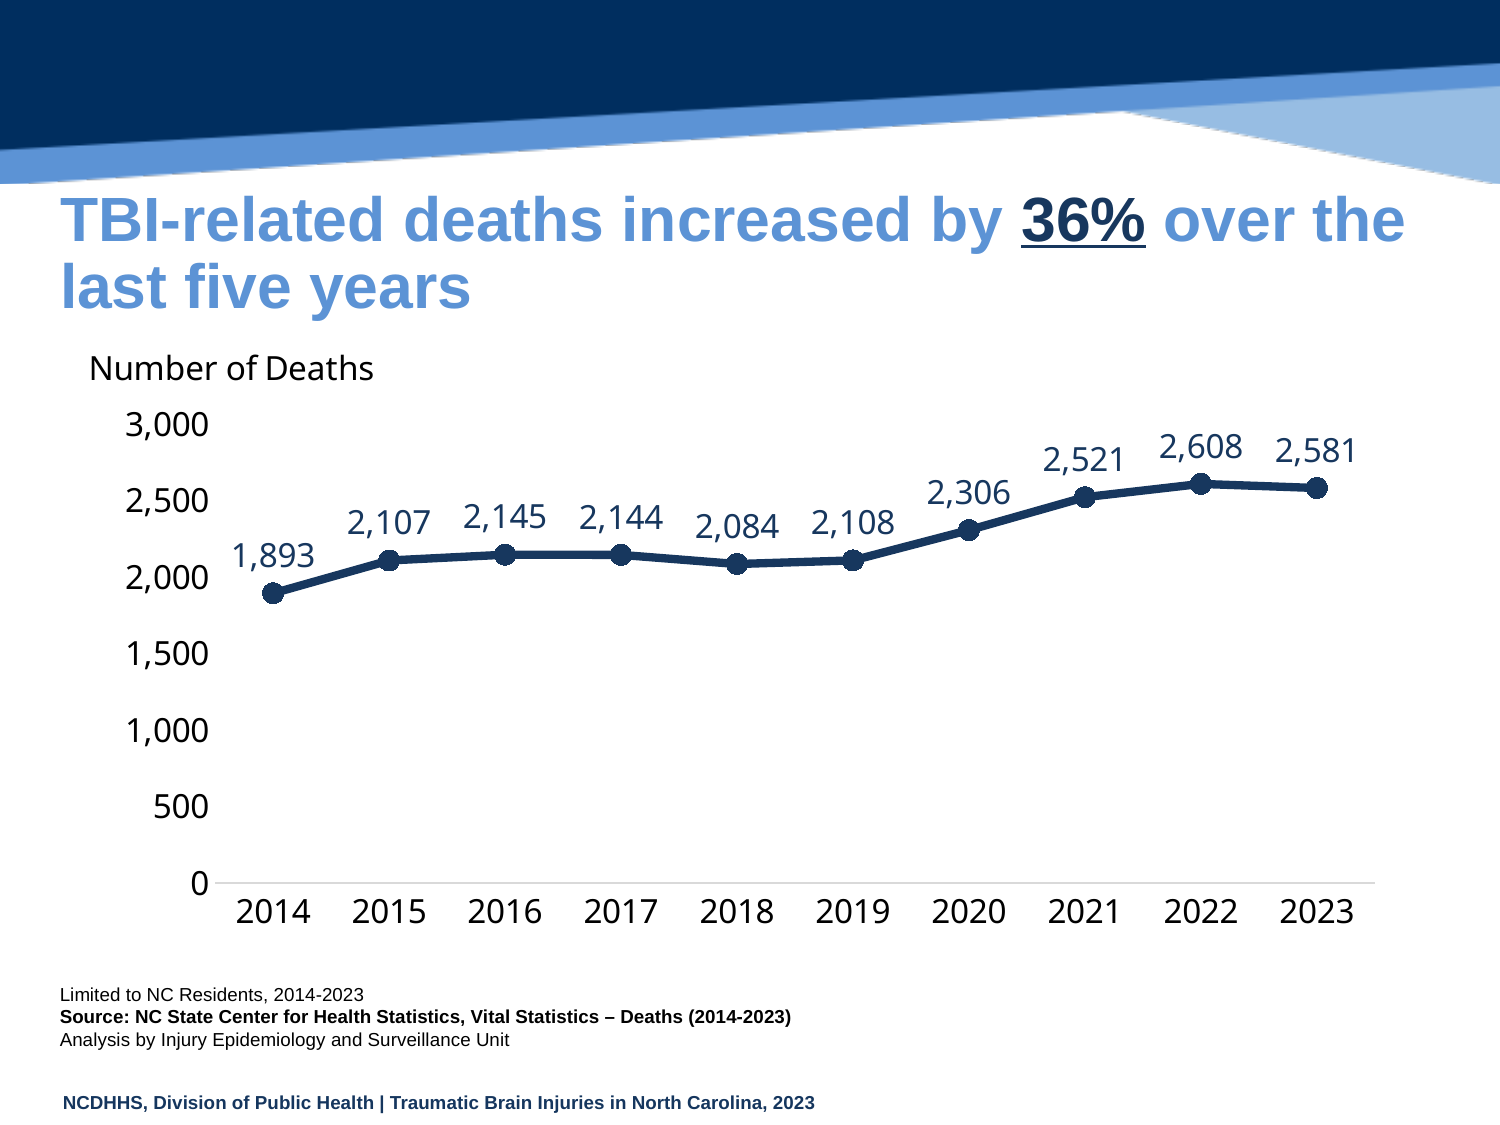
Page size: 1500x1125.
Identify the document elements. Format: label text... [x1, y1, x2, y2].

title TBI-related deaths increased by 36% over the last five years [45, 179, 1450, 270]
text_box Limited to NC Residents, 2014-2023 Source: NC State Center for Health Statistics, Vital Statistics – Deaths (2014-2023) Analysis by Injury Epidemiology and Surveillance Unit [44, 975, 1091, 1058]
chart [73, 335, 1396, 981]
